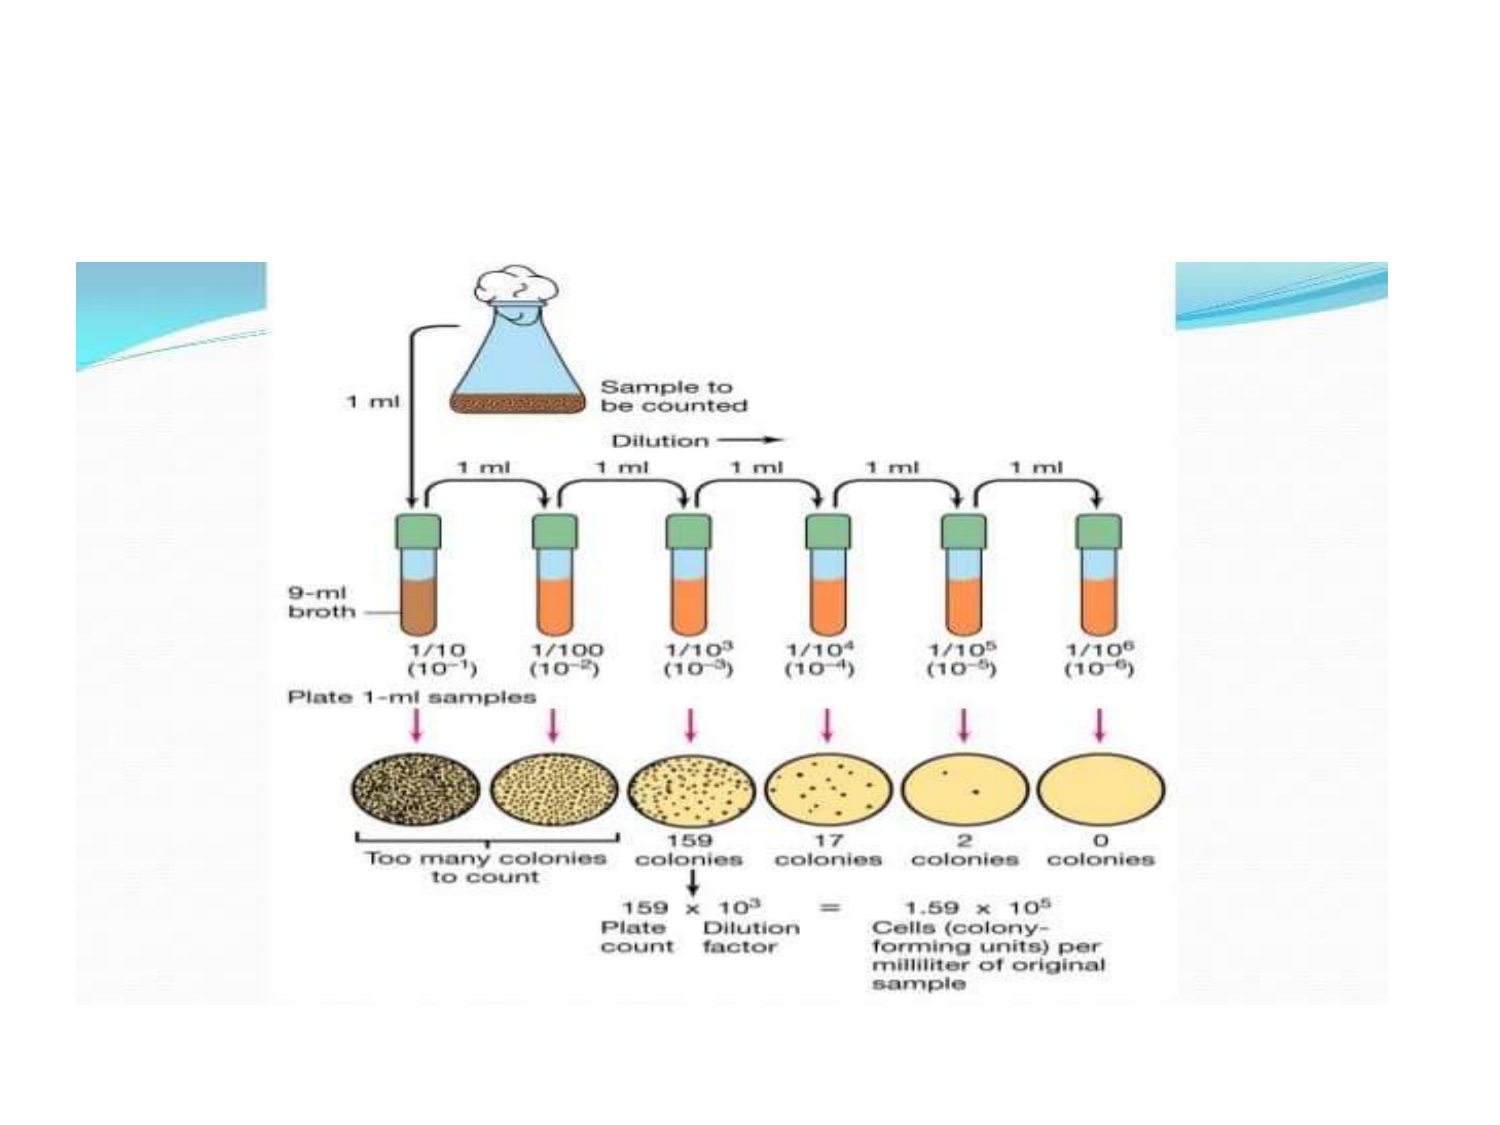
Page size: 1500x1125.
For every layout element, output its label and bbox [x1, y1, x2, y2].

list [76, 262, 1389, 1006]
